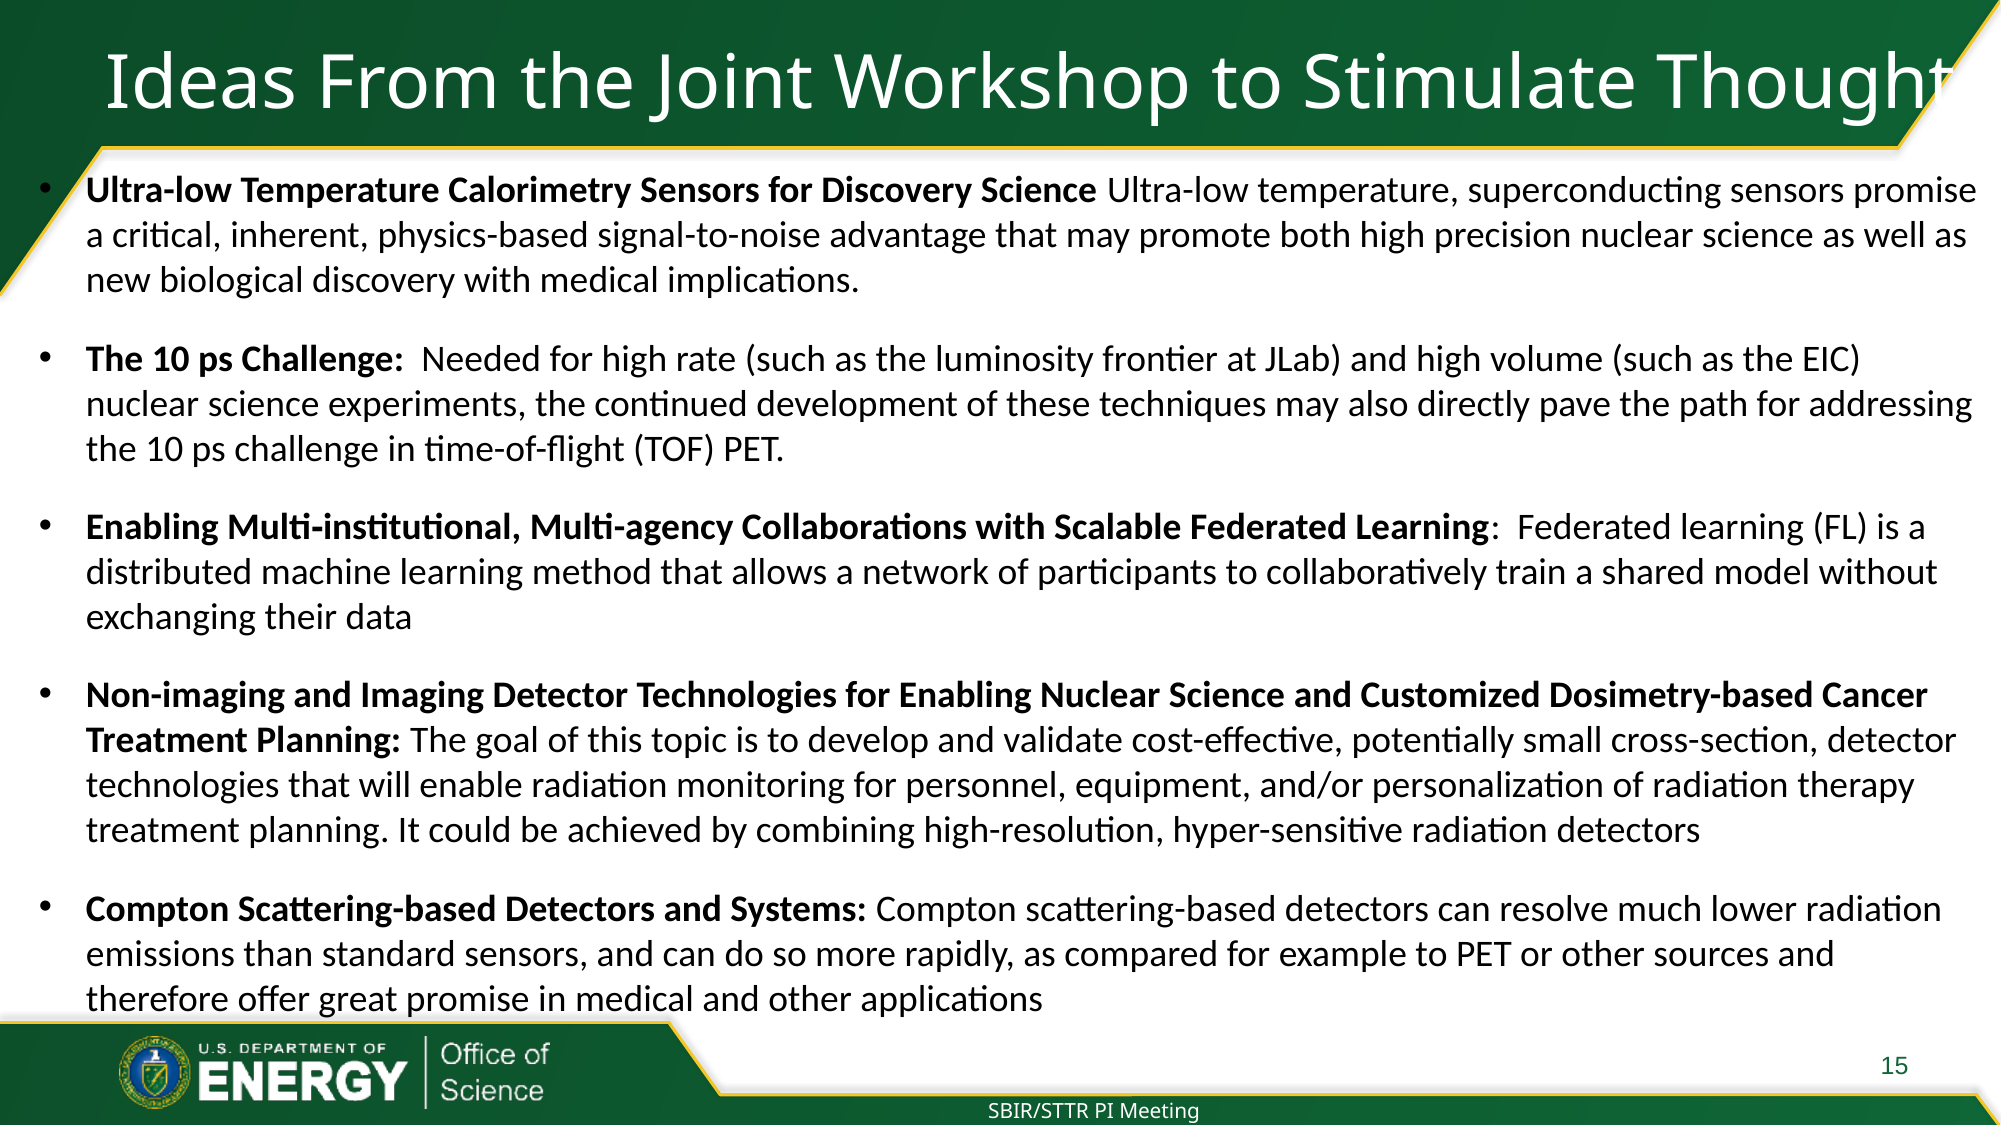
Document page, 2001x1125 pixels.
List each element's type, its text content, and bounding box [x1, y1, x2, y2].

text_box Ultra-low Temperature Calorimetry Sensors for Discovery Science Ultra-low temperature, superconducting sensors promise a critical, inherent, physics-based signal-to-noise advantage that may promote both high precision nuclear science as well as new biological discovery with medical implications. The 10 ps Challenge: Needed for high rate (such as the luminosity frontier at JLab) and high volume (such as the EIC) nuclear science experiments, the continued development of these techniques may also directly pave the path for addressing the 10 ps challenge in time-of-flight (TOF) PET. Enabling Multi‑institutional, Multi-agency Collaborations with Scalable Federated Learning: Federated learning (FL) is a distributed machine learning method that allows a network of participants to collaboratively train a shared model without exchanging their data Non-imaging and Imaging Detector Technologies for Enabling Nuclear Science and Customized Dosimetry-based Cancer Treatment Planning: The goal of this topic is to develop and validate cost-effective, potentially small cross-section, detector technologies that will enable radiation monitoring for personnel, equipment, and/or personalization of radiation therapy treatment planning. It could be achieved by combining high-resolution, hyper-sensitive radiation detectors Compton Scattering-based Detectors and Systems: Compton scattering-based detectors can resolve much lower radiation emissions than standard sensors, and can do so more rapidly, as compared for example to PET or other sources and therefore offer great promise in medical and other applications [24, 157, 2000, 1026]
picture [119, 1036, 550, 1109]
title Ideas From the Joint Workshop to Stimulate Thought [90, 9, 2000, 157]
text_box SBIR/STTR PI Meeting [707, 1080, 1481, 1125]
